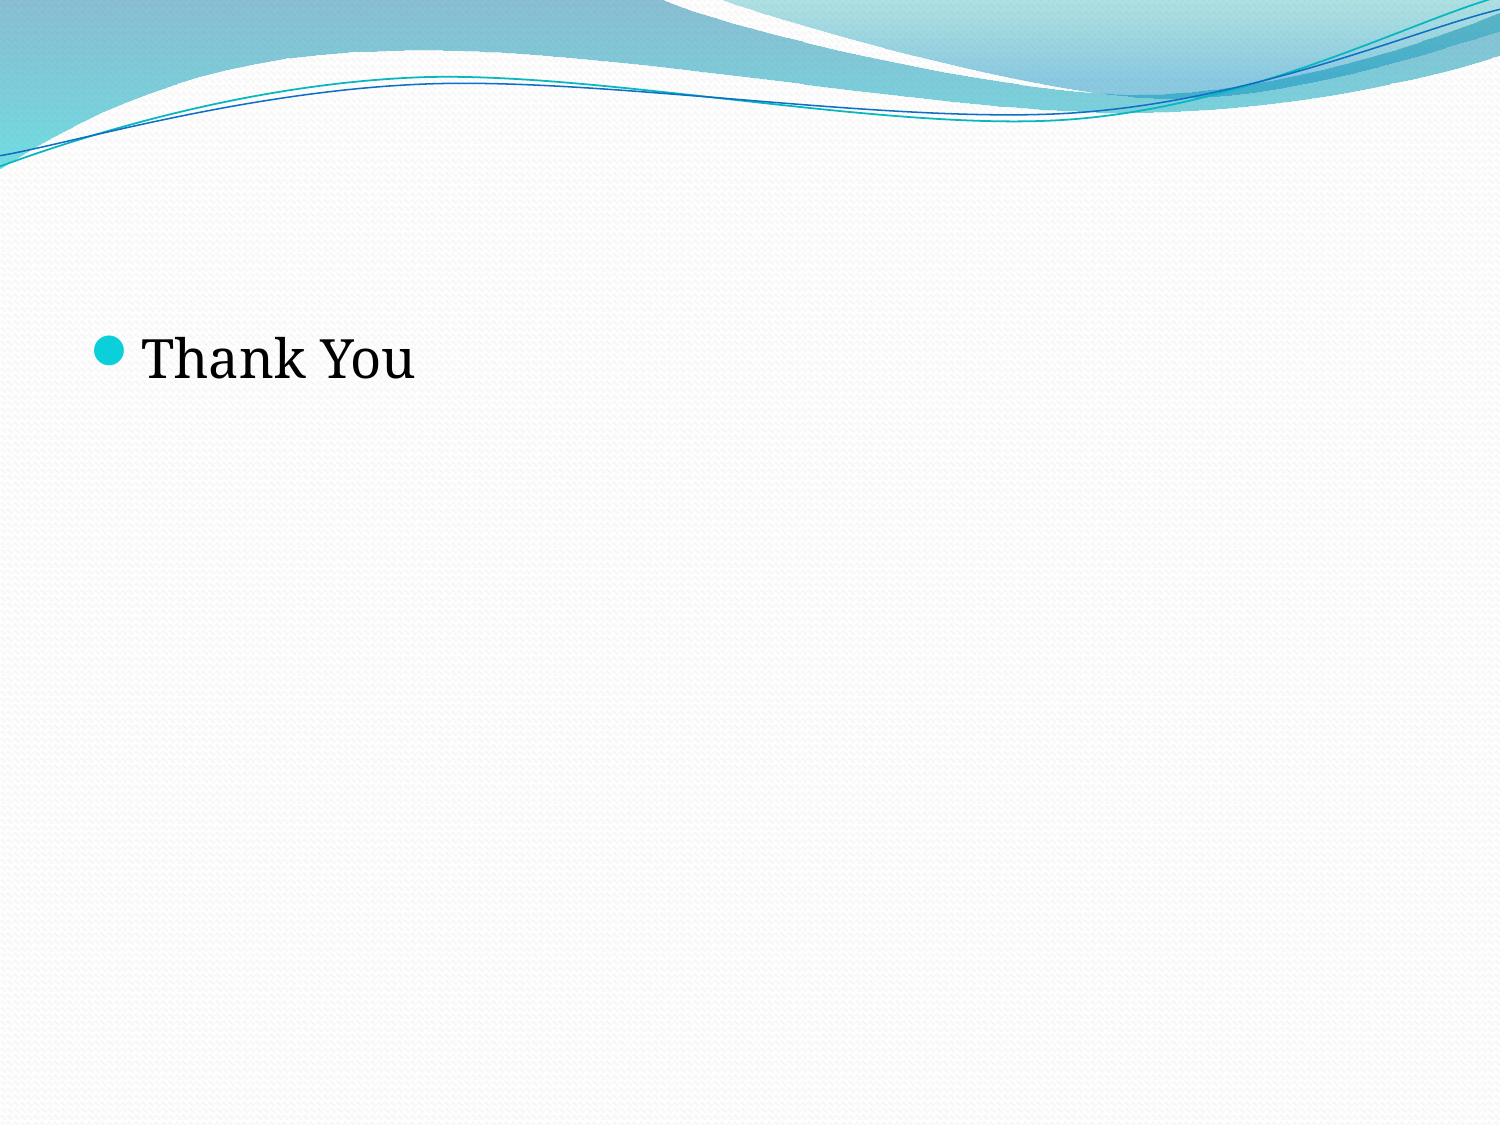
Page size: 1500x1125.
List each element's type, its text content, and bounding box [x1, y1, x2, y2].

list Thank You [75, 317, 1425, 1038]
